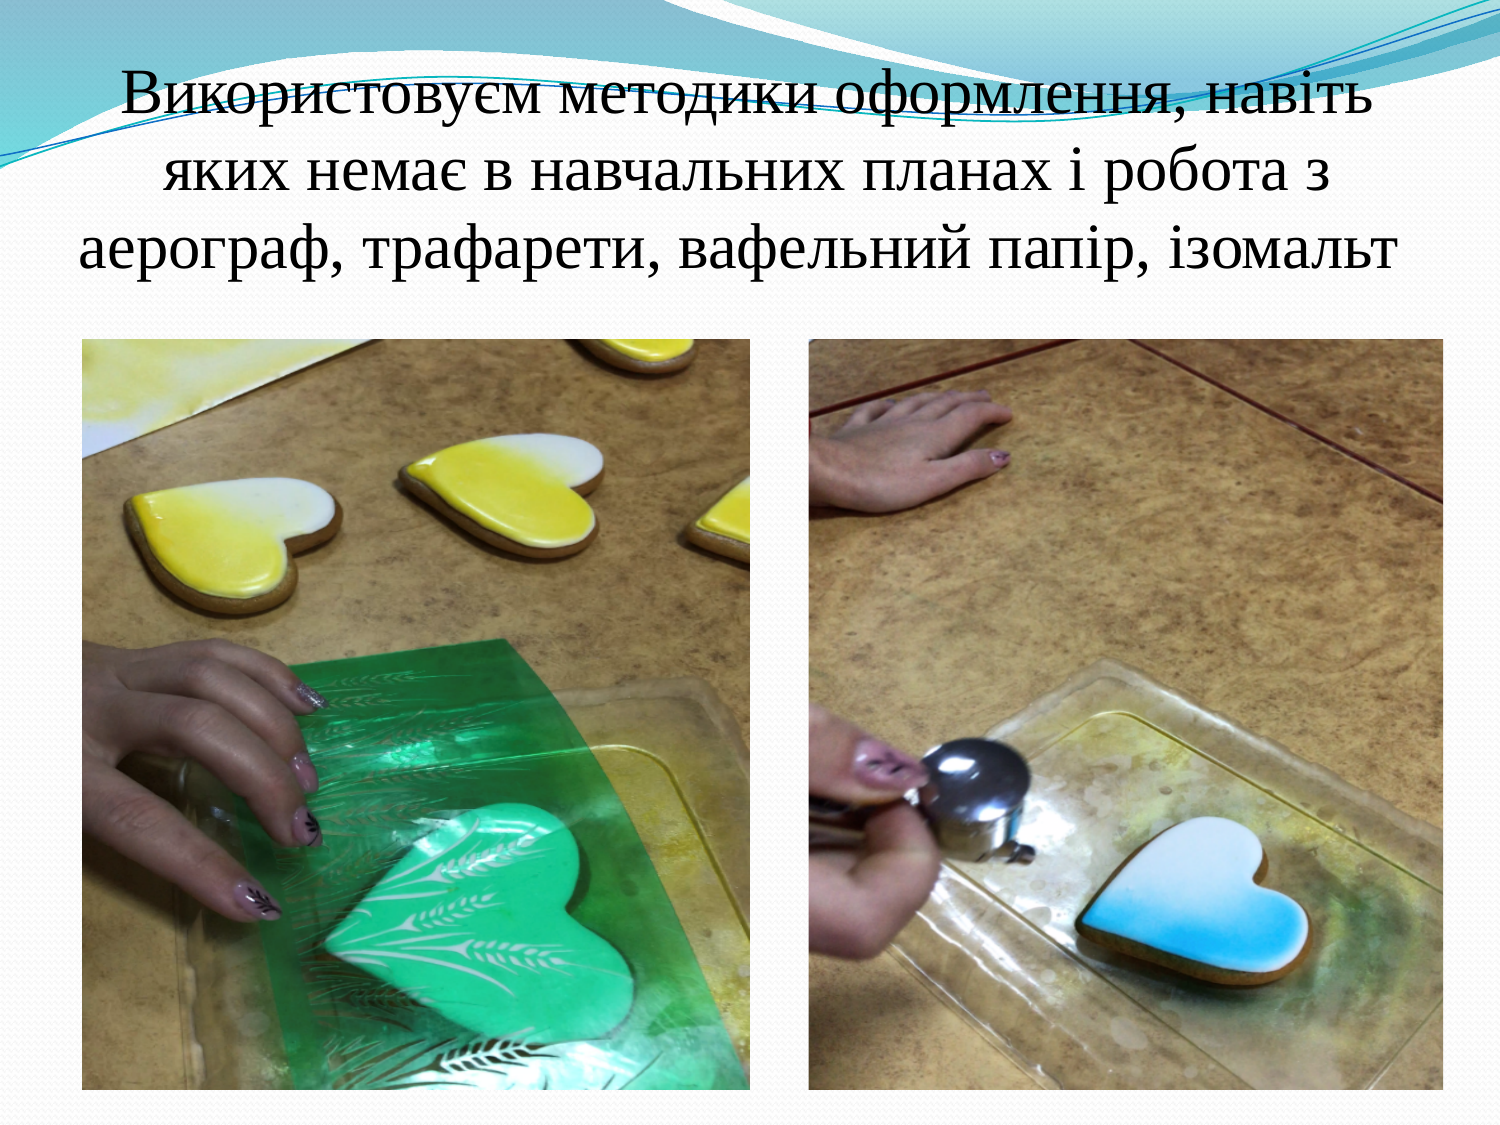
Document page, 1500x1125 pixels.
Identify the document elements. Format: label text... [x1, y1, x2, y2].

title Використовуєм методики оформлення, навіть яких немає в навчальних планах і робота з аерограф, трафарети, вафельний папір, ізомальт [70, 0, 1425, 282]
picture [808, 339, 1444, 1091]
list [81, 339, 751, 1091]
